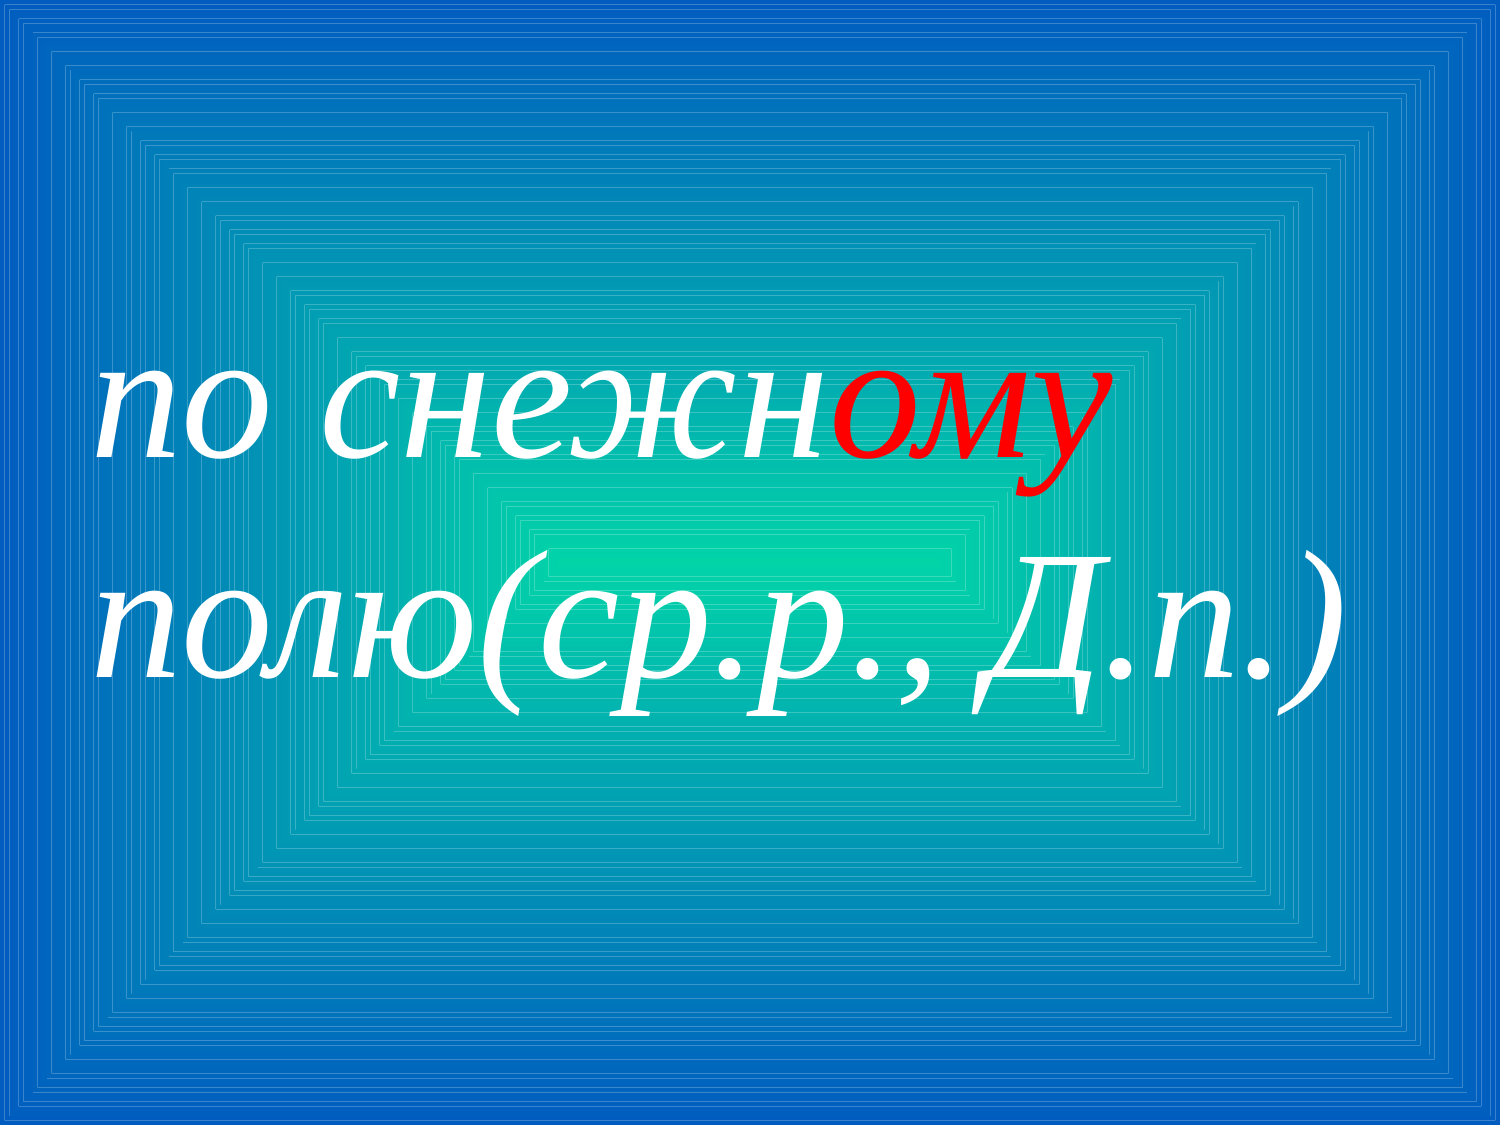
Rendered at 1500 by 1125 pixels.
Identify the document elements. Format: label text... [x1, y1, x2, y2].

list по снежному полю(ср.р., Д.п.) [75, 267, 1425, 1005]
